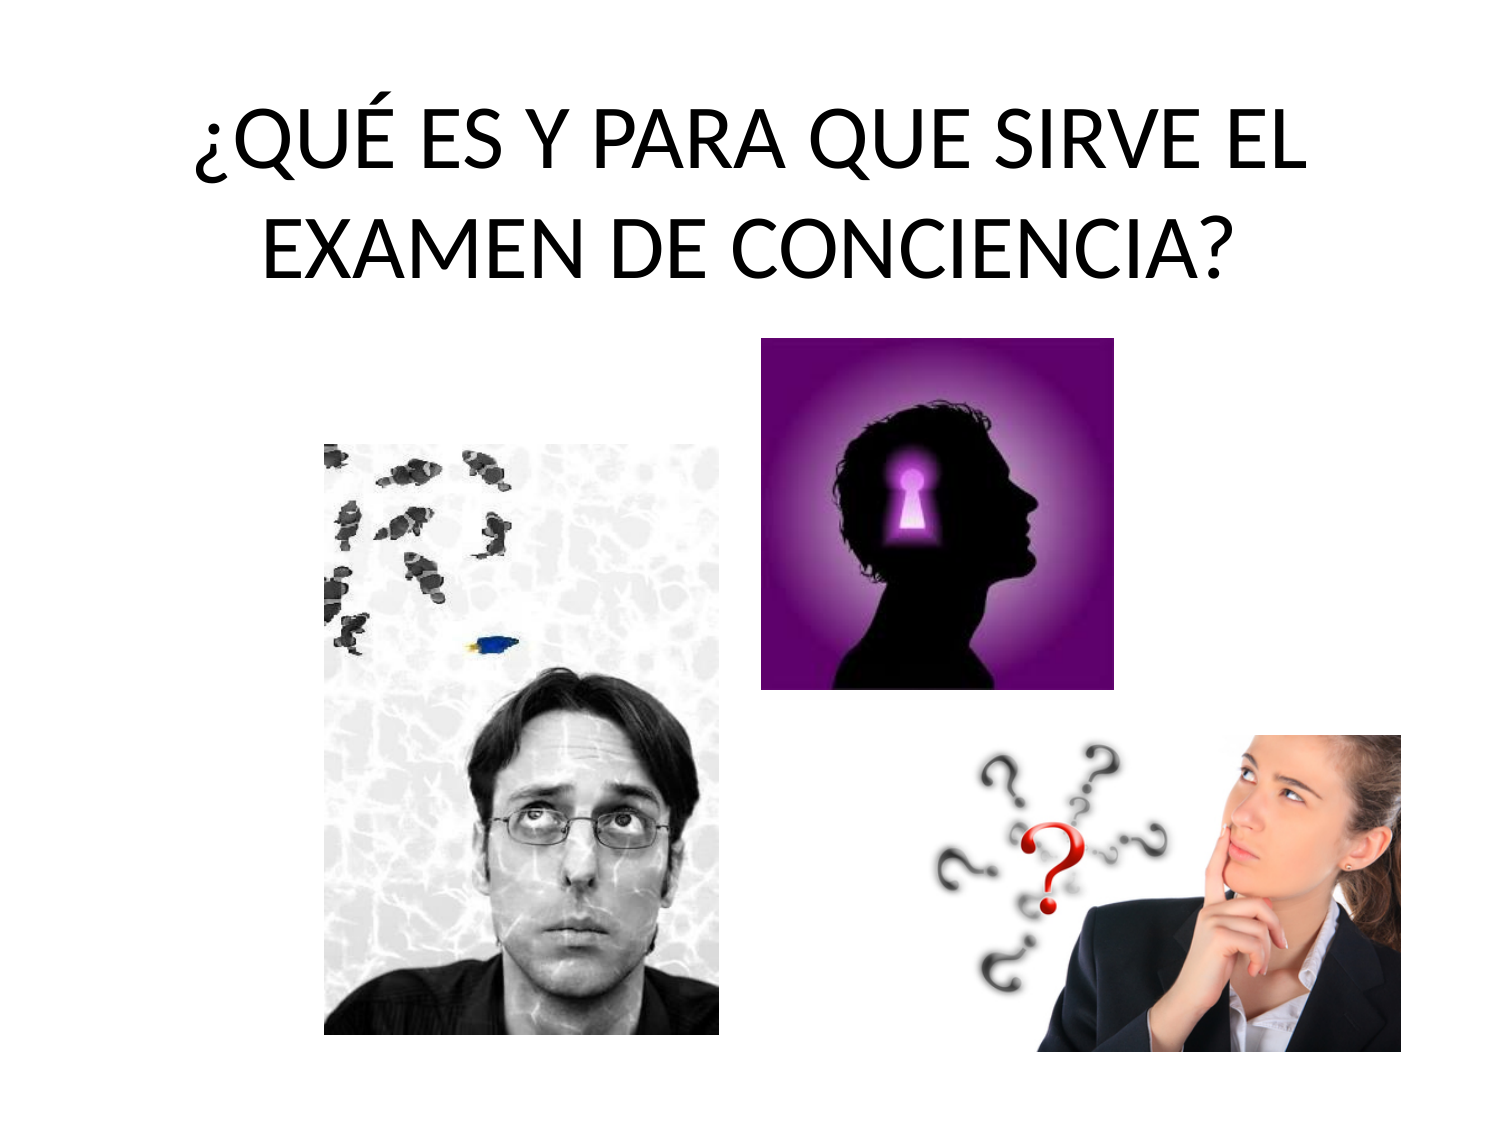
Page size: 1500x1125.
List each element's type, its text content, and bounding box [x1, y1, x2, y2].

picture [926, 735, 1401, 1053]
picture [324, 444, 719, 1036]
picture [761, 337, 1114, 690]
title ¿QUÉ ES Y PARA QUE SIRVE EL EXAMEN DE CONCIENCIA? [112, 66, 1388, 308]
